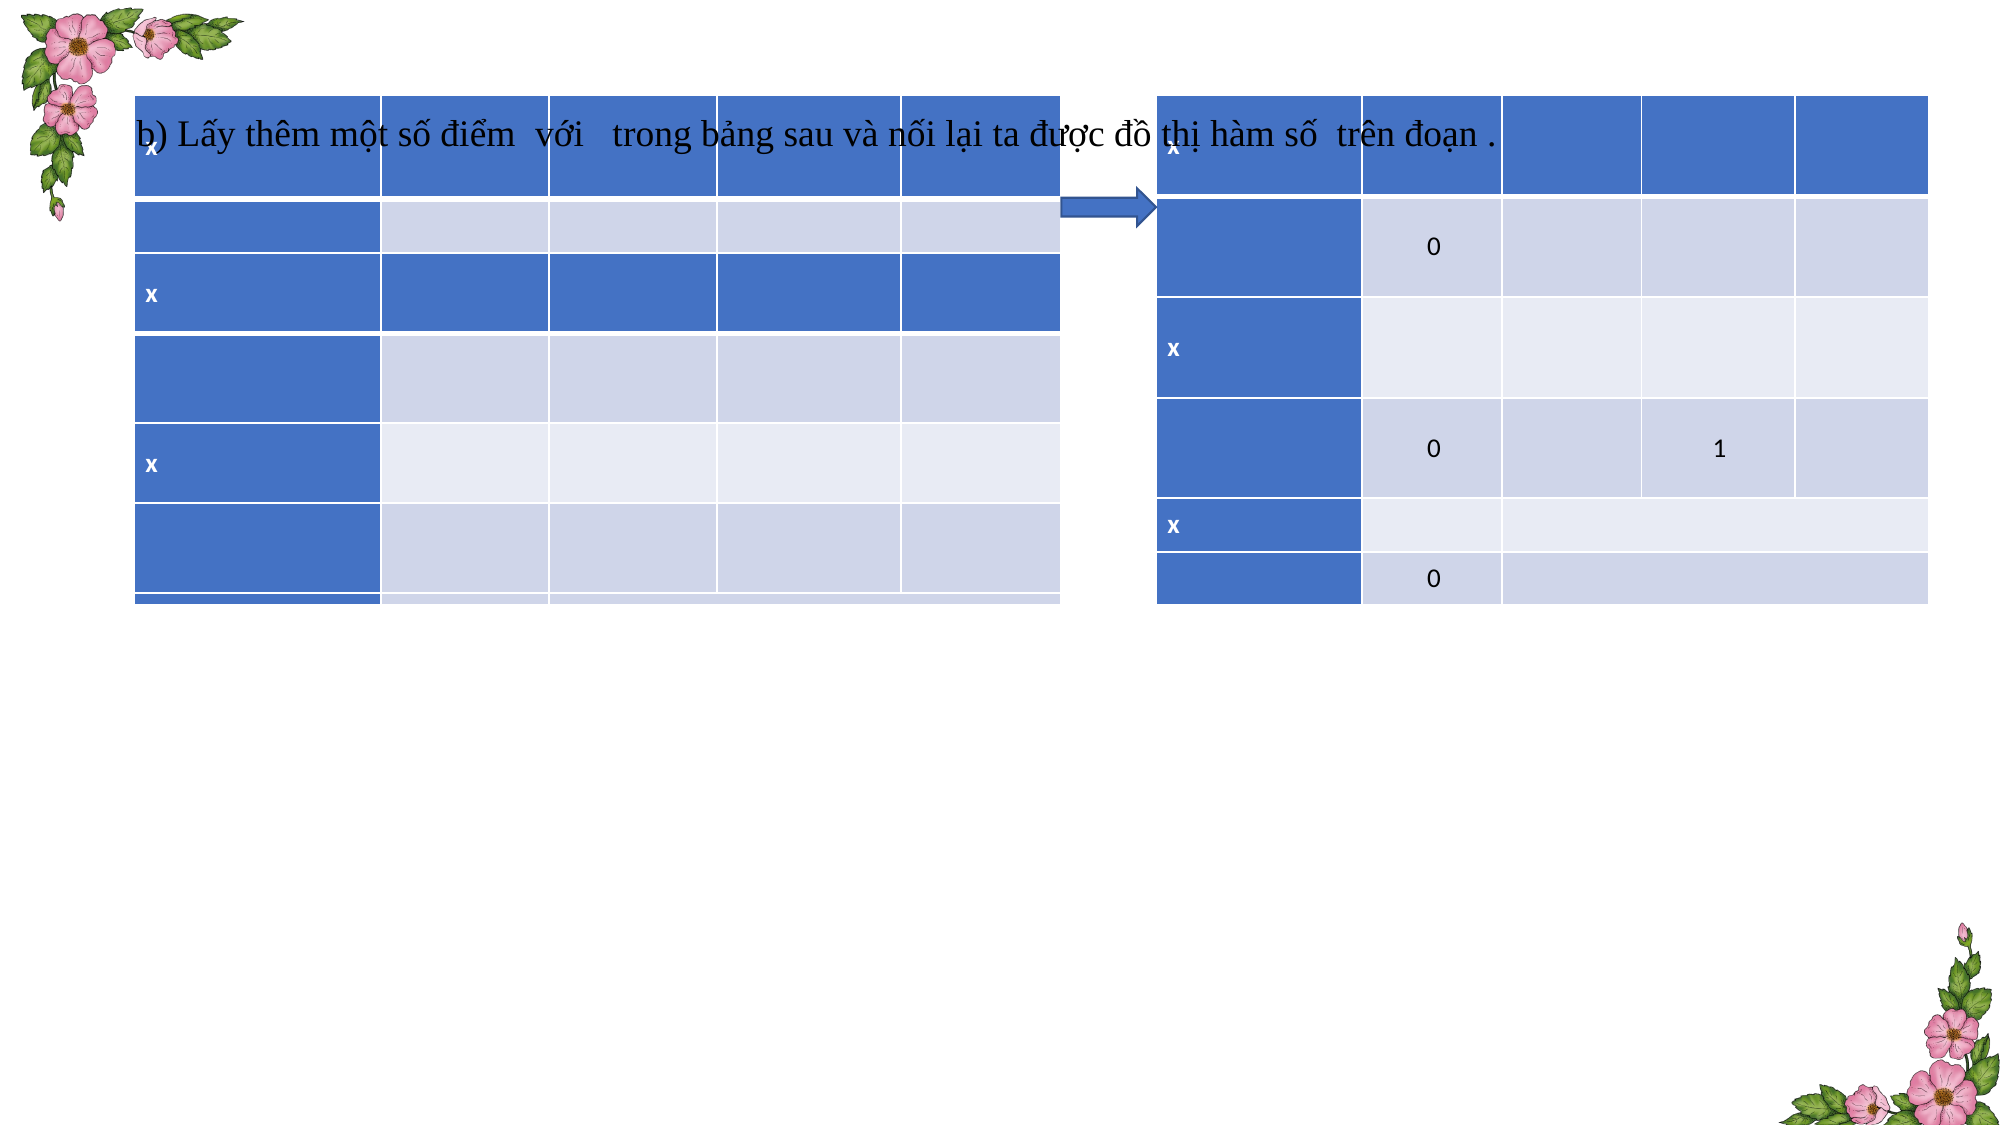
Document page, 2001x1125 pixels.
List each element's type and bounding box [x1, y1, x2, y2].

picture [21, 0, 247, 226]
picture [1774, 917, 2000, 1125]
text_box [1060, 185, 1158, 229]
